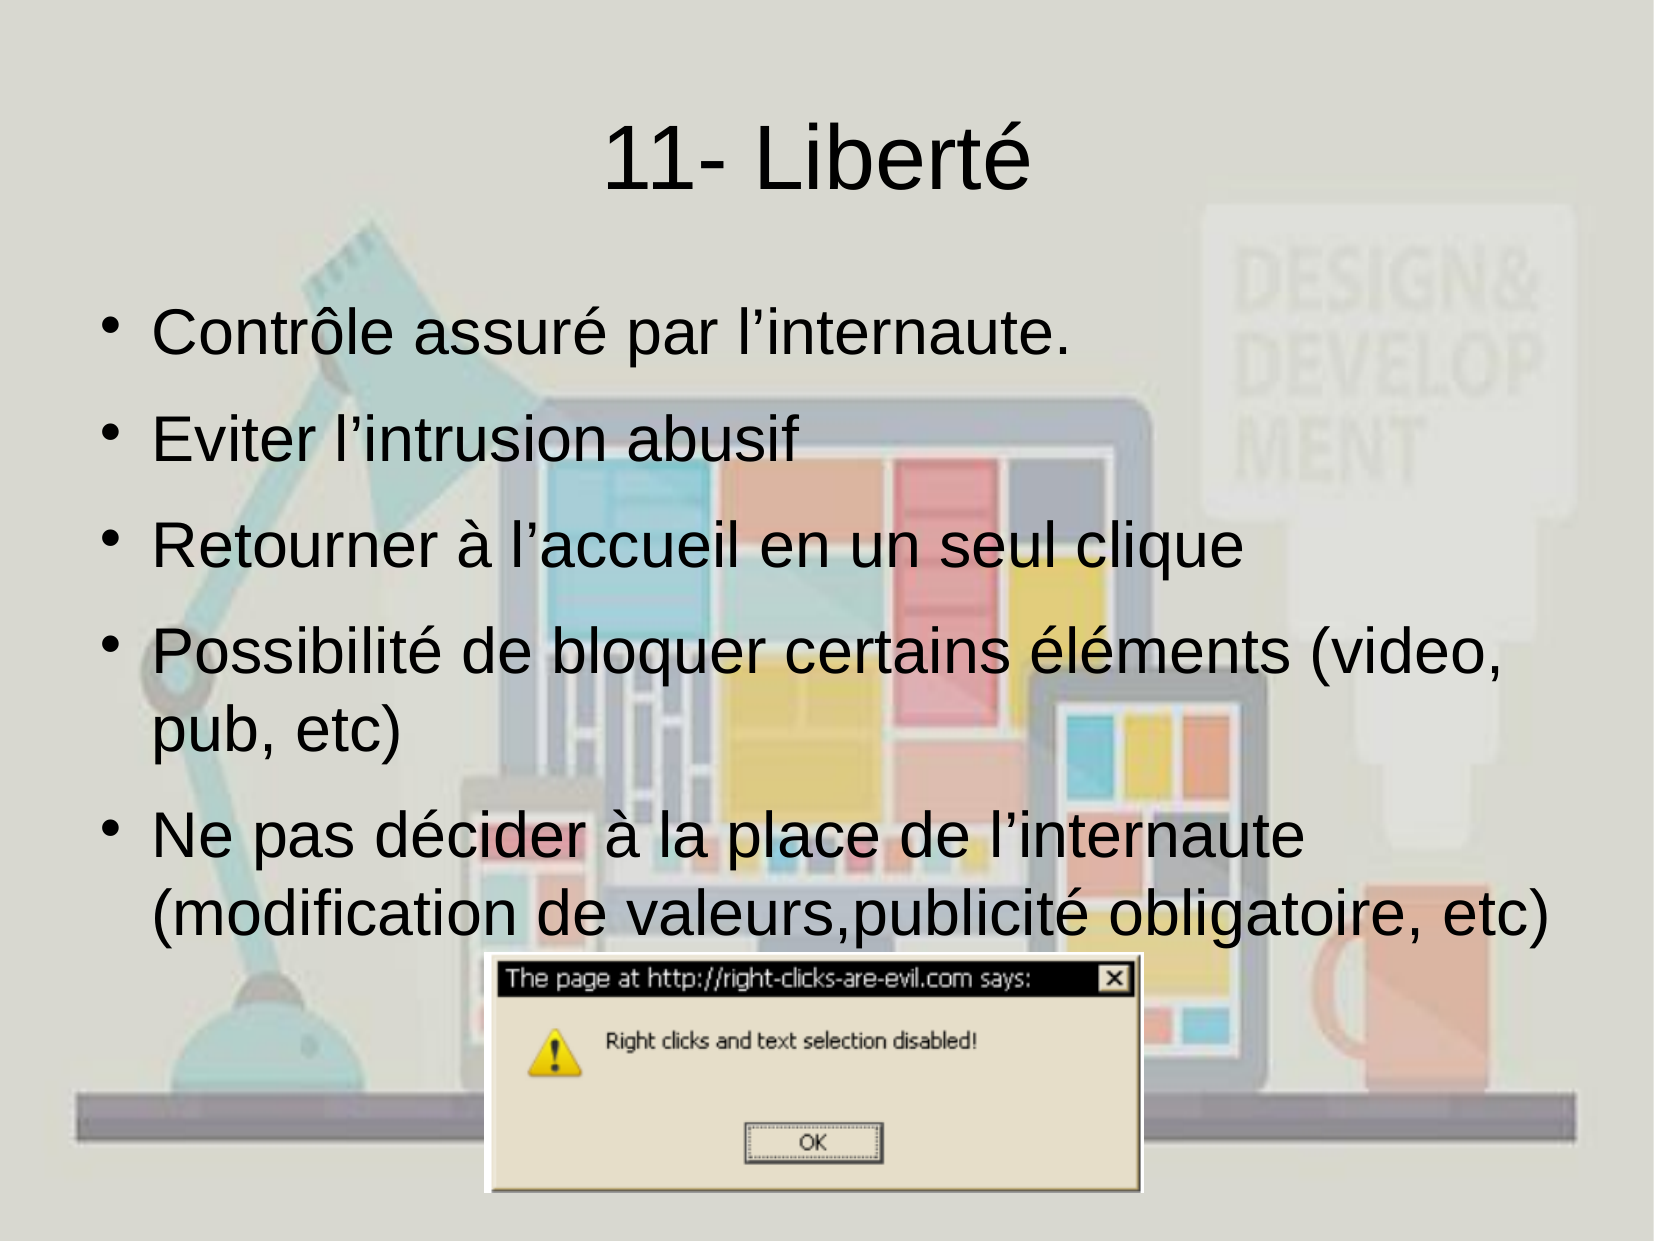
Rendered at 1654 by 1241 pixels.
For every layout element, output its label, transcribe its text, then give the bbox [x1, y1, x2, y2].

text_box Contrôle assuré par l’internaute. Eviter l’intrusion abusif Retourner à l’accueil en un seul clique Possibilité de bloquer certains éléments (video, pub, etc) Ne pas décider à la place de l’internaute (modification de valeurs,publicité obligatoire, etc) [82, 290, 1571, 1010]
picture [0, 0, 1654, 1241]
text_box 11- Liberté [82, 49, 1571, 257]
